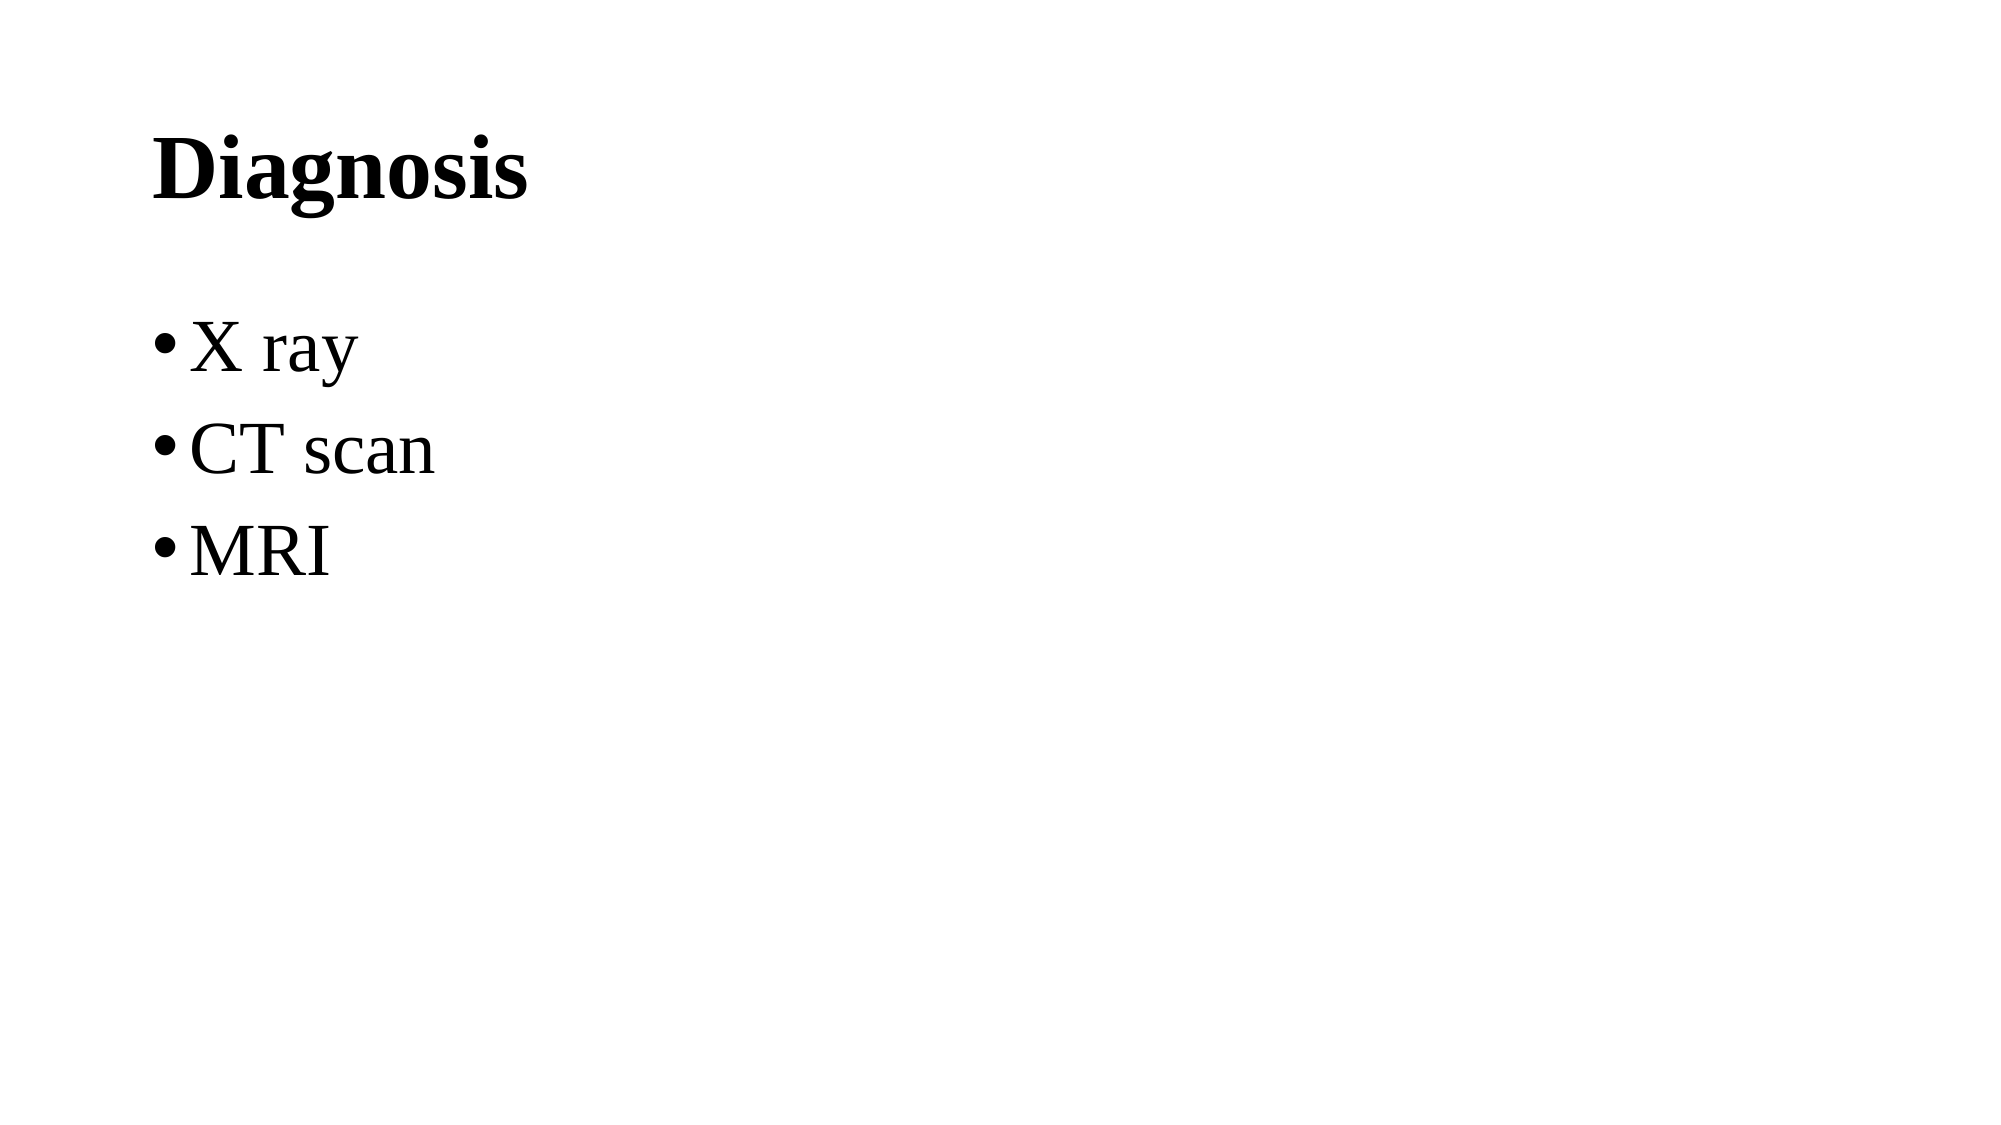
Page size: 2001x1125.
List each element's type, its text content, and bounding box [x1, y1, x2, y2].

title Diagnosis [137, 59, 1863, 278]
list X ray CT scan MRI [137, 299, 1863, 1014]
